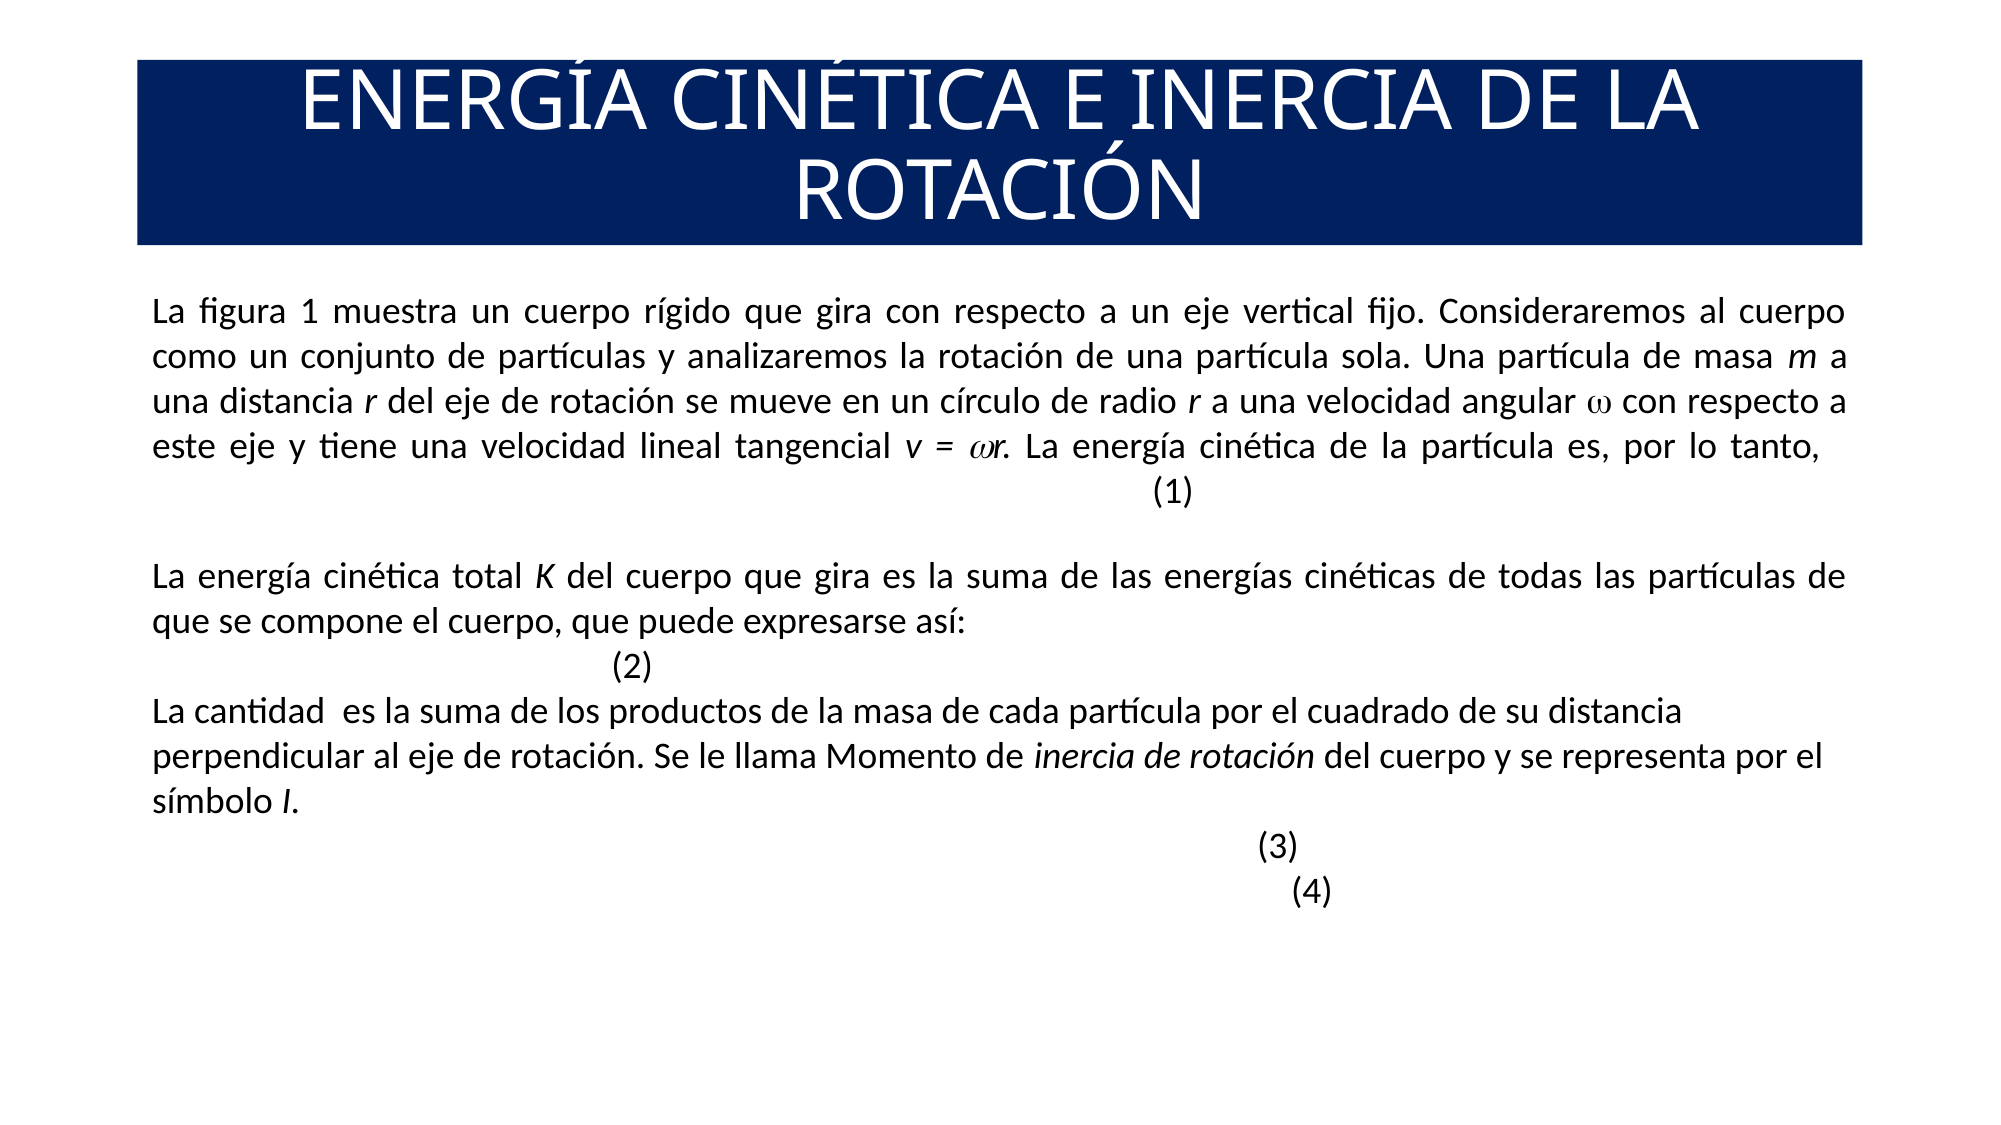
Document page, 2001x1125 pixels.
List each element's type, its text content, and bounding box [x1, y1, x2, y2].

title ENERGÍA CINÉTICA E INERCIA DE LA ROTACIÓN [137, 59, 1863, 246]
